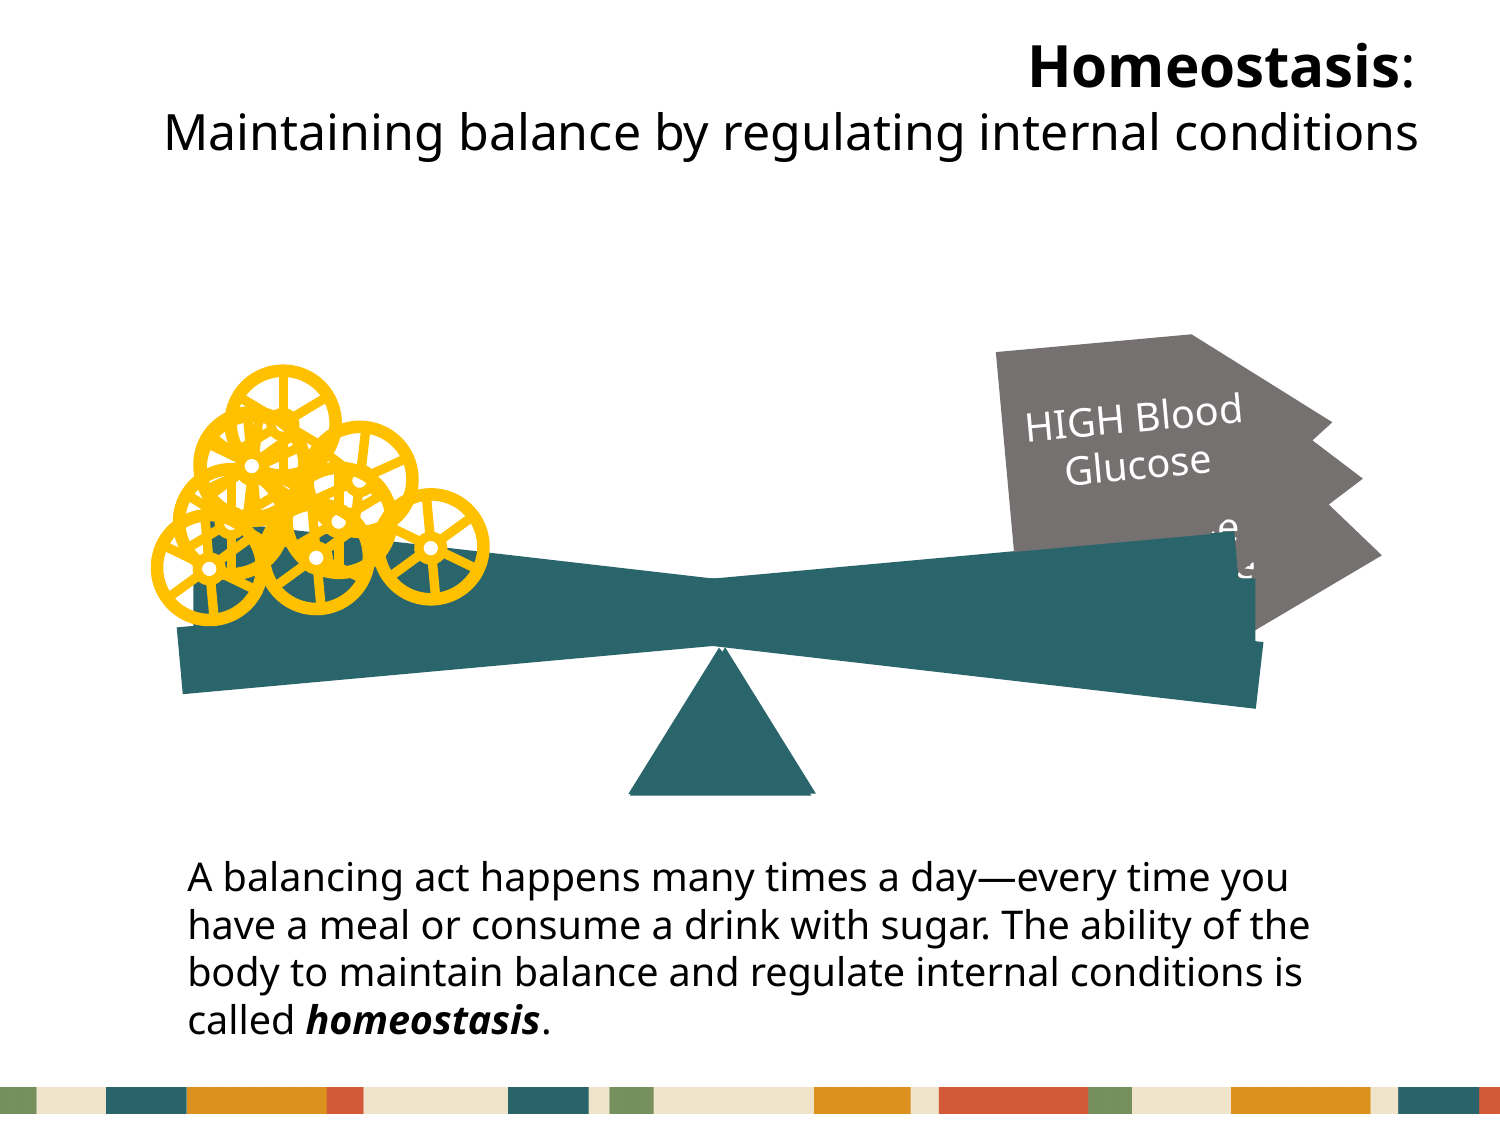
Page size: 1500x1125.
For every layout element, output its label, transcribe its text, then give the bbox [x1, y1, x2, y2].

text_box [179, 370, 1363, 794]
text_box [189, 386, 1374, 802]
text_box A balancing act happens many times a day—every time you have a meal or consume a drink with sugar. The ability of the body to maintain balance and regulate internal conditions is called homeostasis. [172, 844, 1363, 1050]
picture [0, 1087, 1500, 1114]
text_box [160, 367, 1345, 791]
text_box Homeostasis: Maintaining balance by regulating internal conditions [0, 12, 1450, 169]
